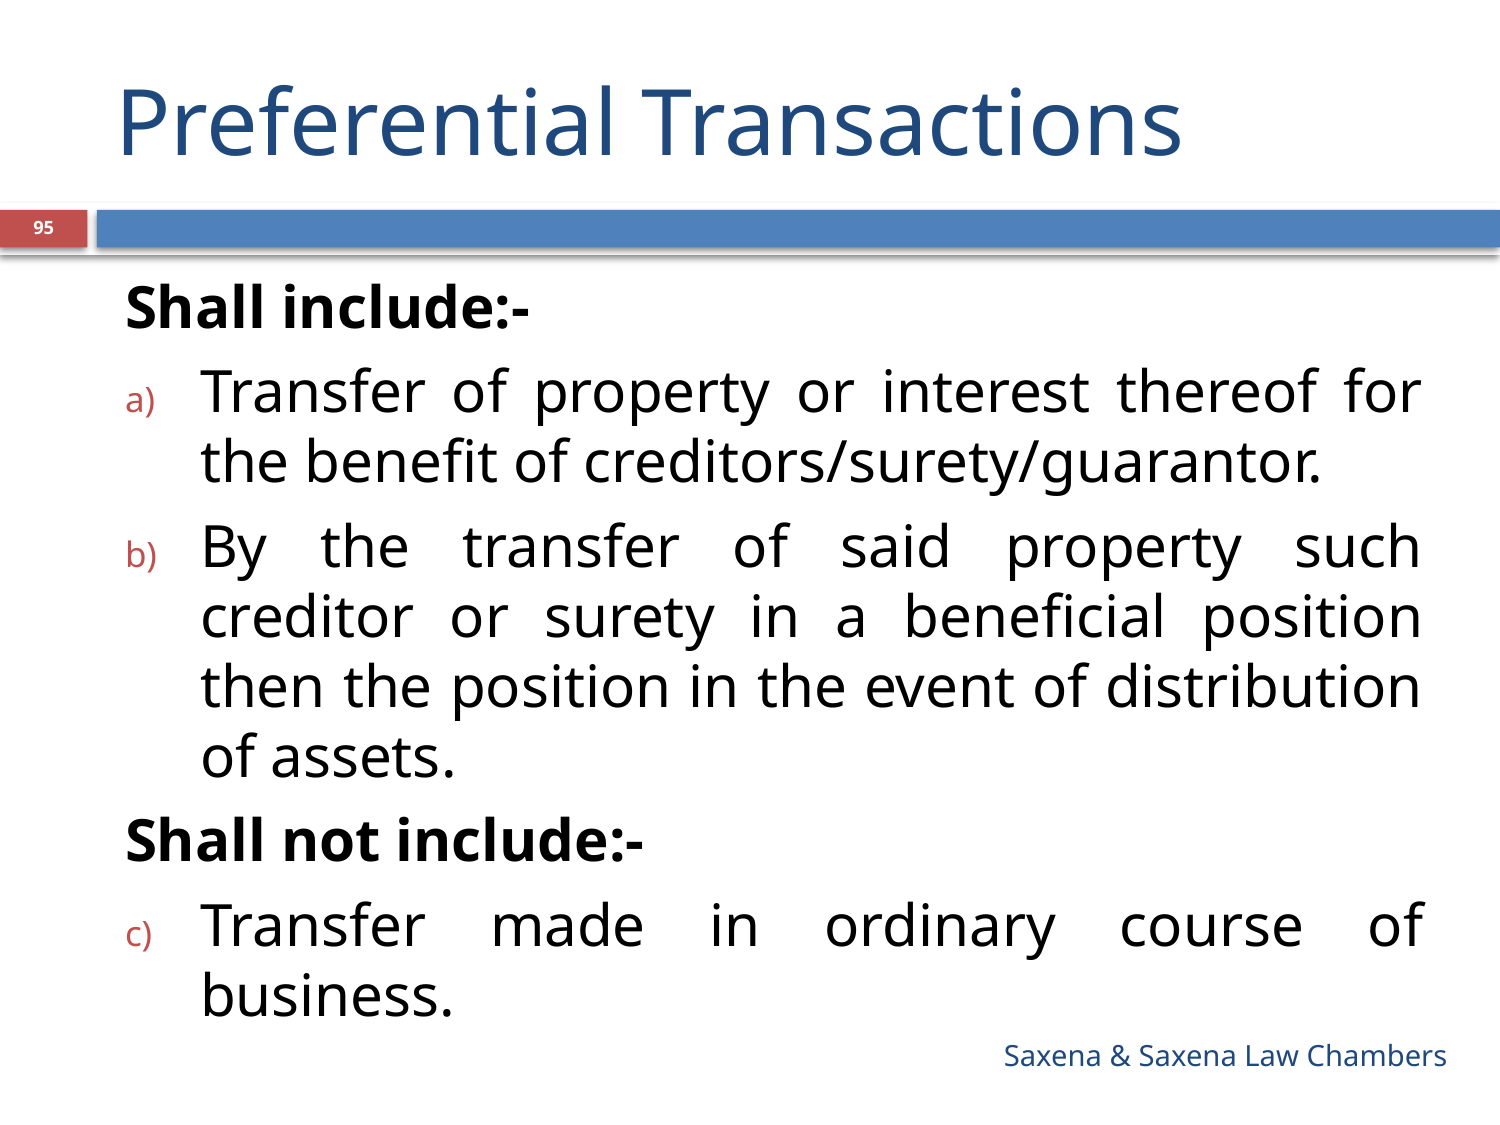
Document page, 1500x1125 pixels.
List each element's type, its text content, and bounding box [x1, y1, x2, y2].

list Shall include:- Transfer of property or interest thereof for the benefit of creditors/surety/guarantor. By the transfer of said property such creditor or surety in a beneficial position then the position in the event of distribution of assets. Shall not include:- Transfer made in ordinary course of business. [100, 262, 1439, 1001]
footer Saxena & Saxena Law Chambers [99, 1025, 1463, 1085]
title Preferential Transactions [100, 37, 1439, 201]
slide_number 95 [0, 208, 88, 249]
